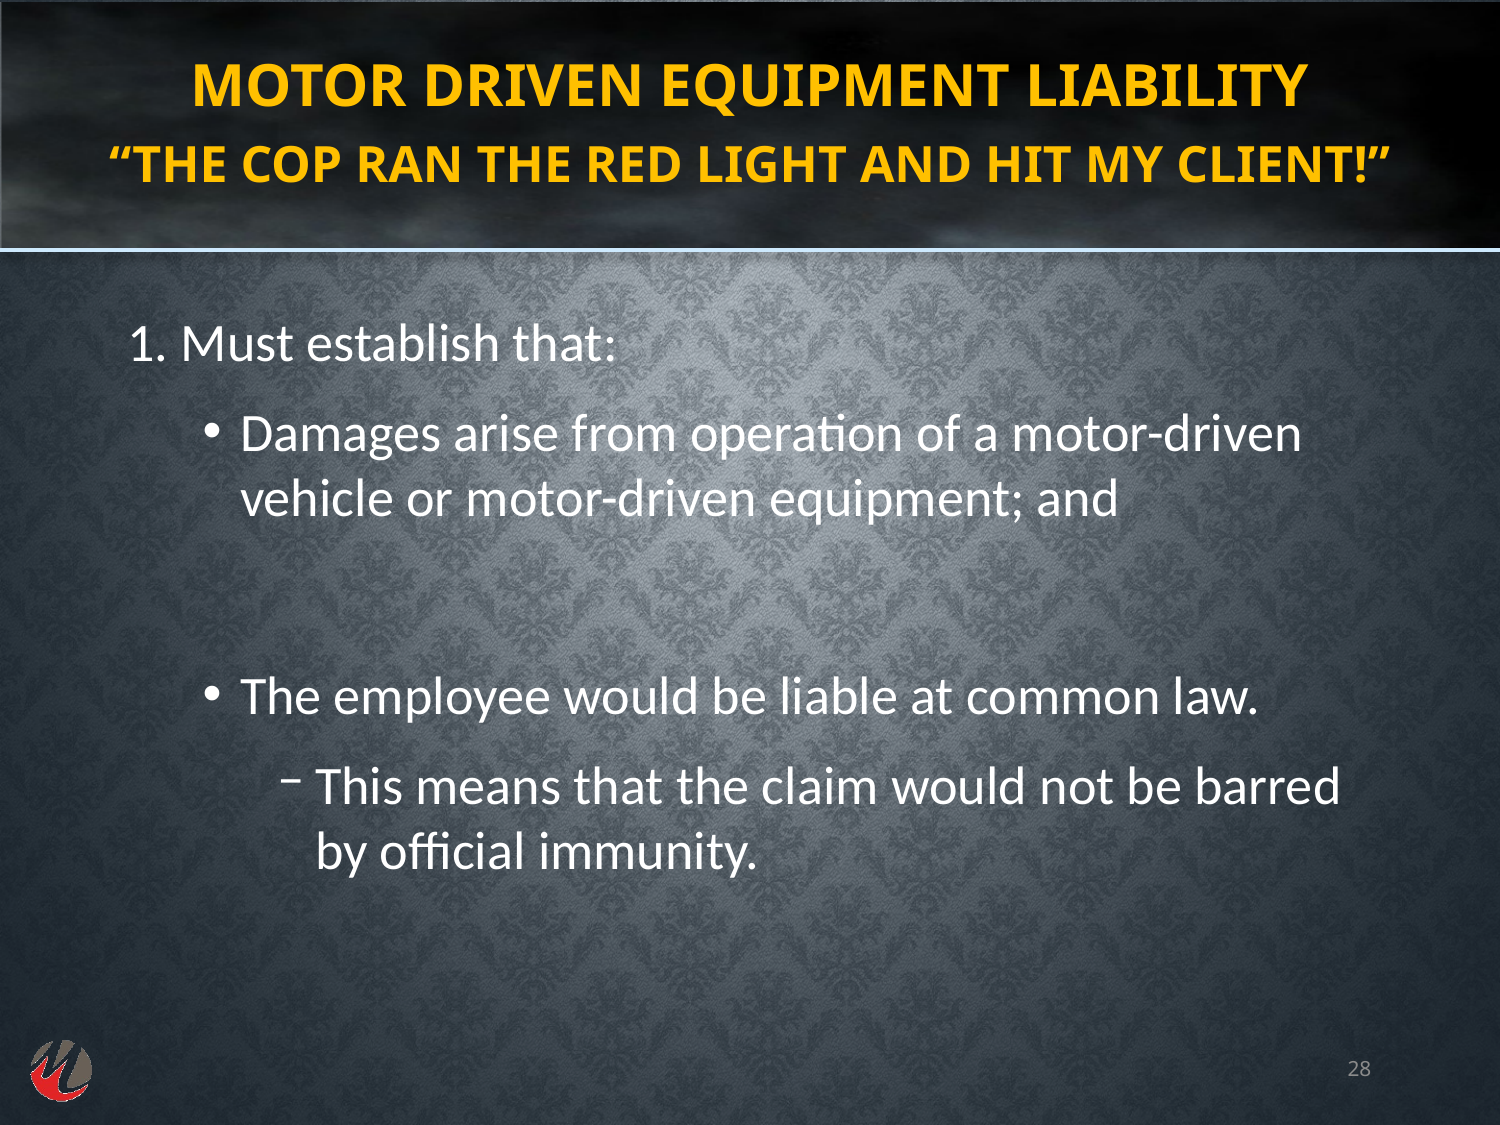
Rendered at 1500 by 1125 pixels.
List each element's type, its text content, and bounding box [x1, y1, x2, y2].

list 1. Must establish that: Damages arise from operation of a motor-driven vehicle or motor-driven equipment; and The employee would be liable at common law. This means that the claim would not be barred by official immunity. [112, 299, 1387, 1025]
title Motor Driven Equipment Liability “The Cop Ran the red light and hit my Client!” [0, 0, 1500, 250]
slide_number 28 [1293, 1040, 1387, 1100]
picture [23, 1032, 99, 1108]
